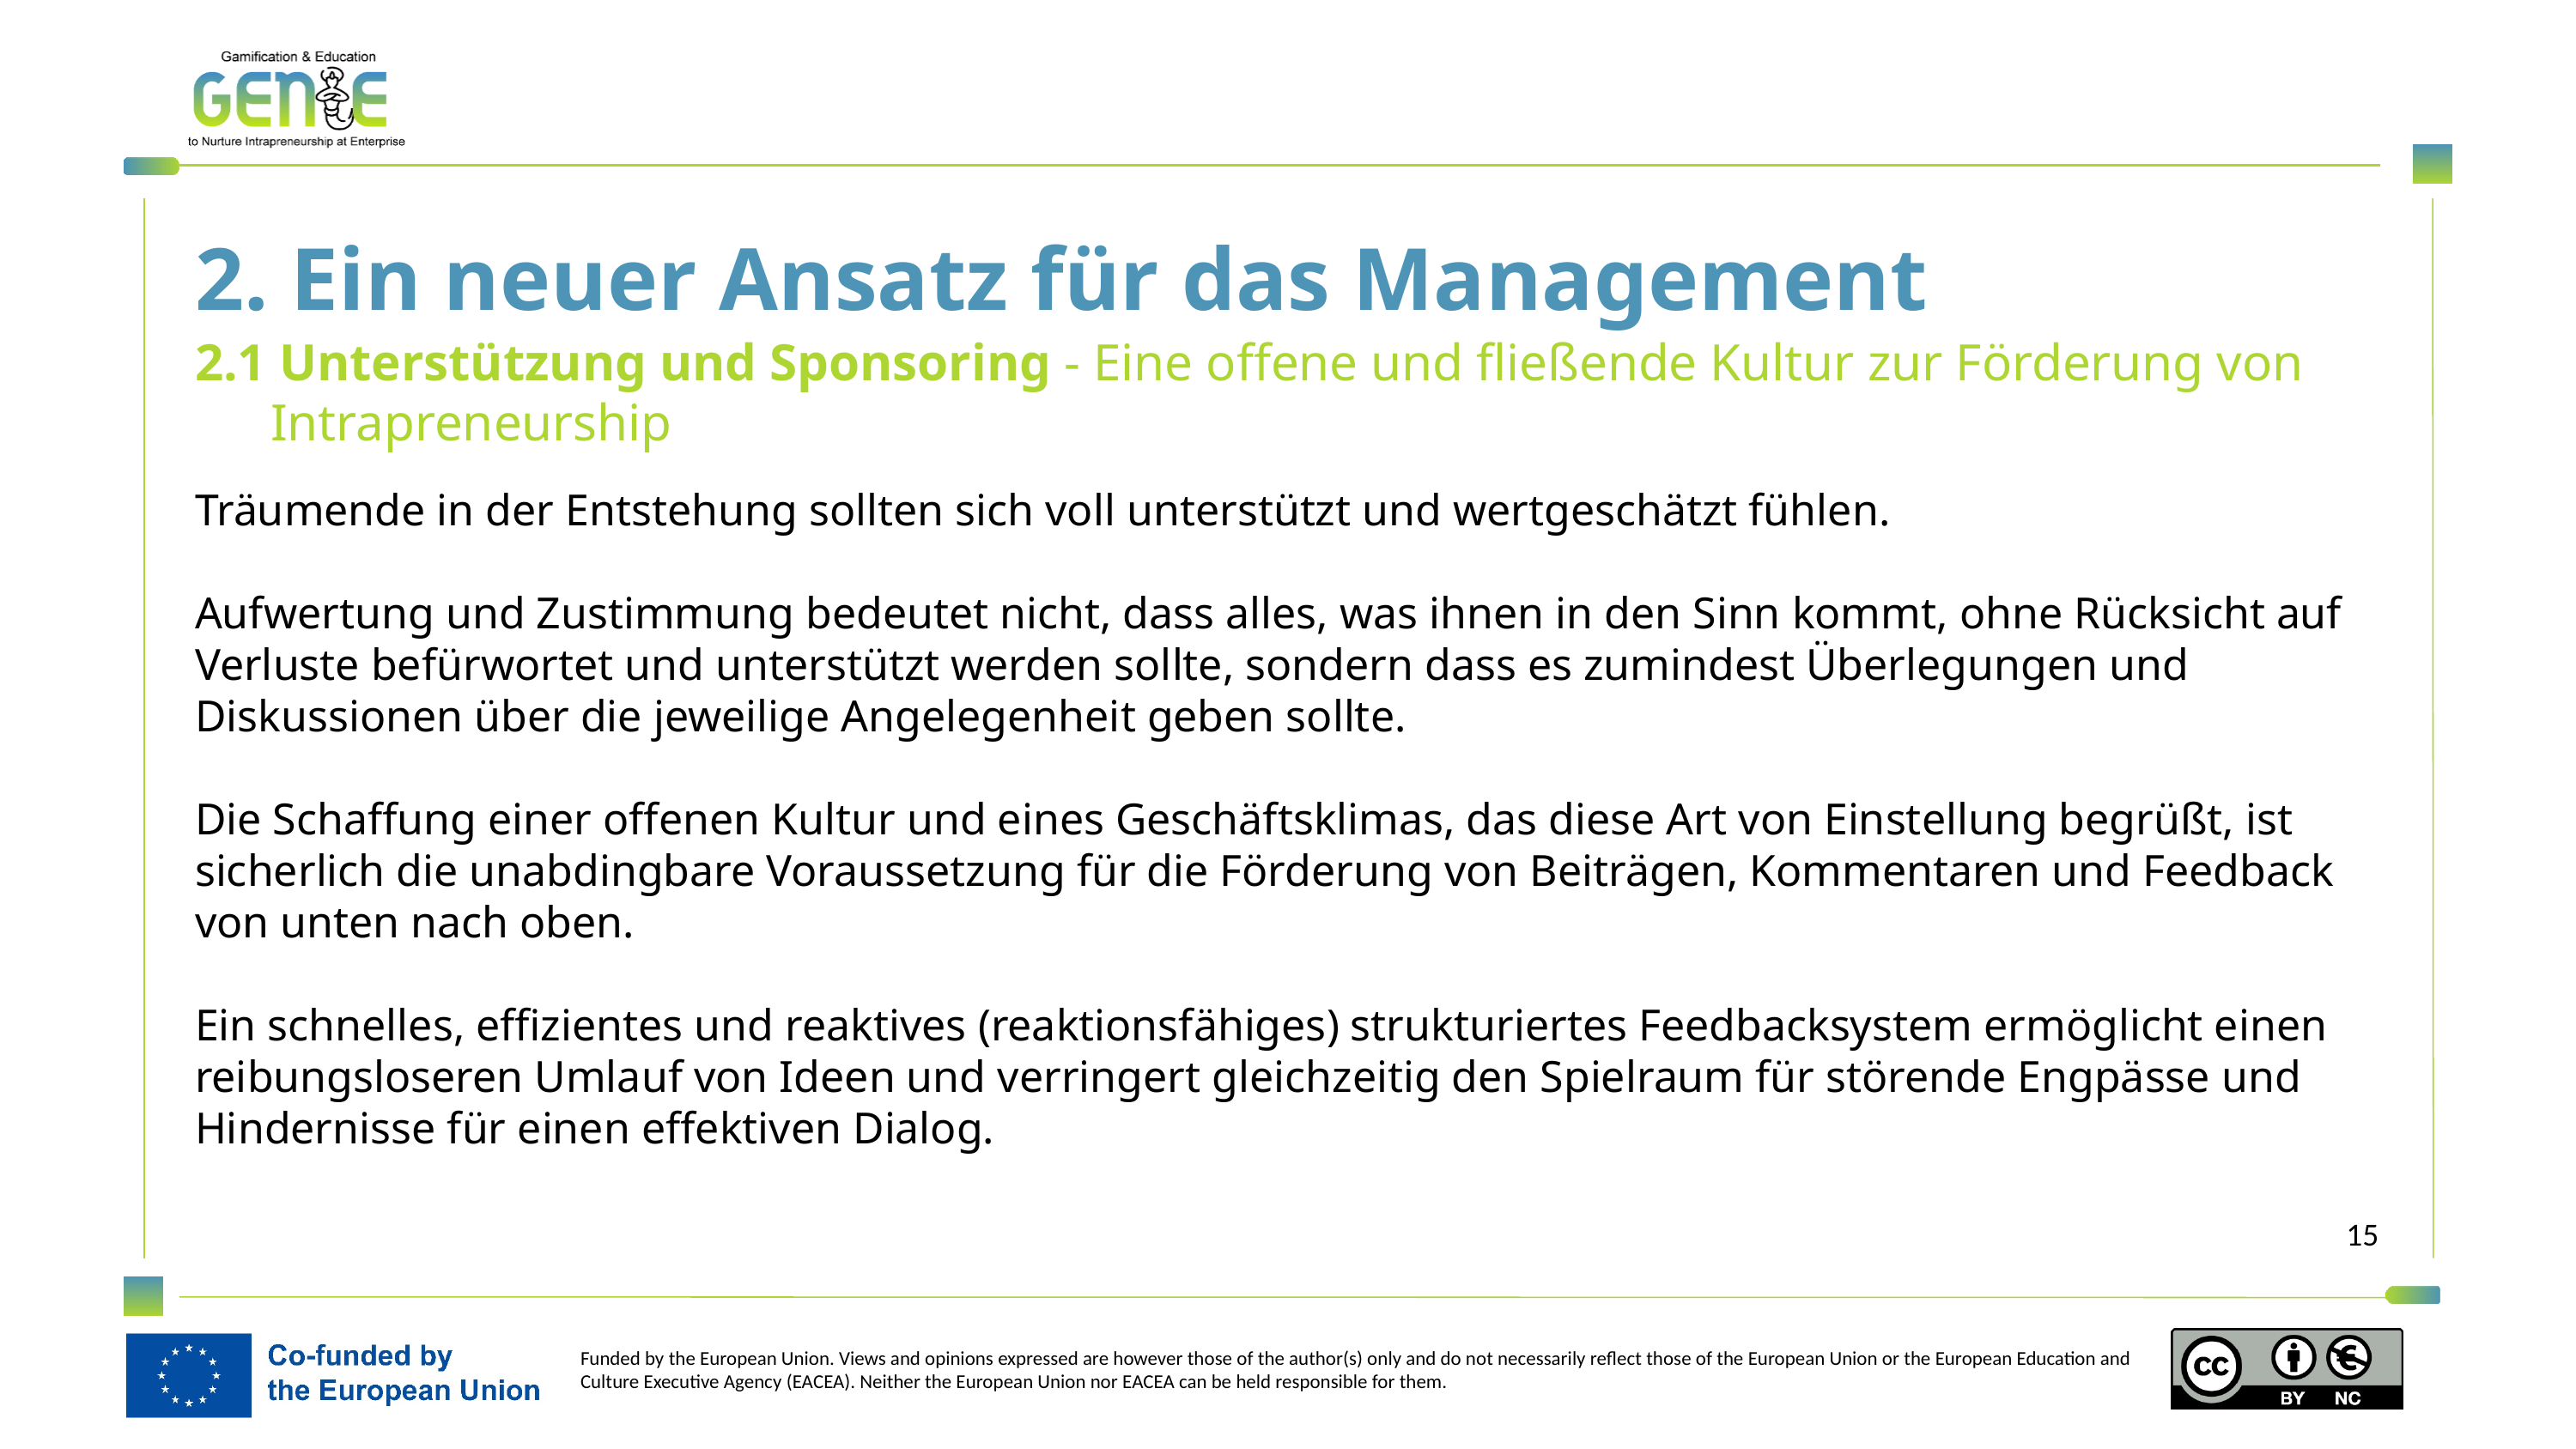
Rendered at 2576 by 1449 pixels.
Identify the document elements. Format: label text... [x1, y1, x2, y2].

picture [124, 157, 179, 175]
picture [124, 1276, 163, 1316]
text_box Träumende in der Entstehung sollten sich voll unterstützt und wertgeschätzt fühlen. Aufwertung und Zustimmung bedeutet nicht, dass alles, was ihnen in den Sinn kommt, ohne Rücksicht auf Verluste befürwortet und unterstützt werden sollte, sondern dass es zumindest Überlegungen und Diskussionen über die jeweilige Angelegenheit geben sollte. Die Schaffung einer offenen Kultur und eines Geschäftsklimas, das diese Art von Einstellung begrüßt, ist sicherlich die unabdingbare Voraussetzung für die Förderung von Beiträgen, Kommentaren und Feedback von unten nach oben. Ein schnelles, effizientes und reaktives (reaktionsfähiges) strukturiertes Feedbacksystem ermöglicht einen reibungsloseren Umlauf von Ideen und verringert gleichzeitig den Spielraum für störende Engpässe und Hindernisse für einen effektiven Dialog. [182, 476, 2414, 1240]
text_box 2. Ein neuer Ansatz für das Management [182, 217, 2211, 324]
text_box 2.1 Unterstützung und Sponsoring - Eine offene und fließende Kultur zur Förderung von Intrapreneurship [182, 324, 2414, 398]
picture [2171, 1328, 2403, 1410]
picture [182, 45, 408, 151]
picture [2385, 1286, 2440, 1304]
picture [2413, 144, 2452, 184]
picture [111, 1328, 562, 1423]
